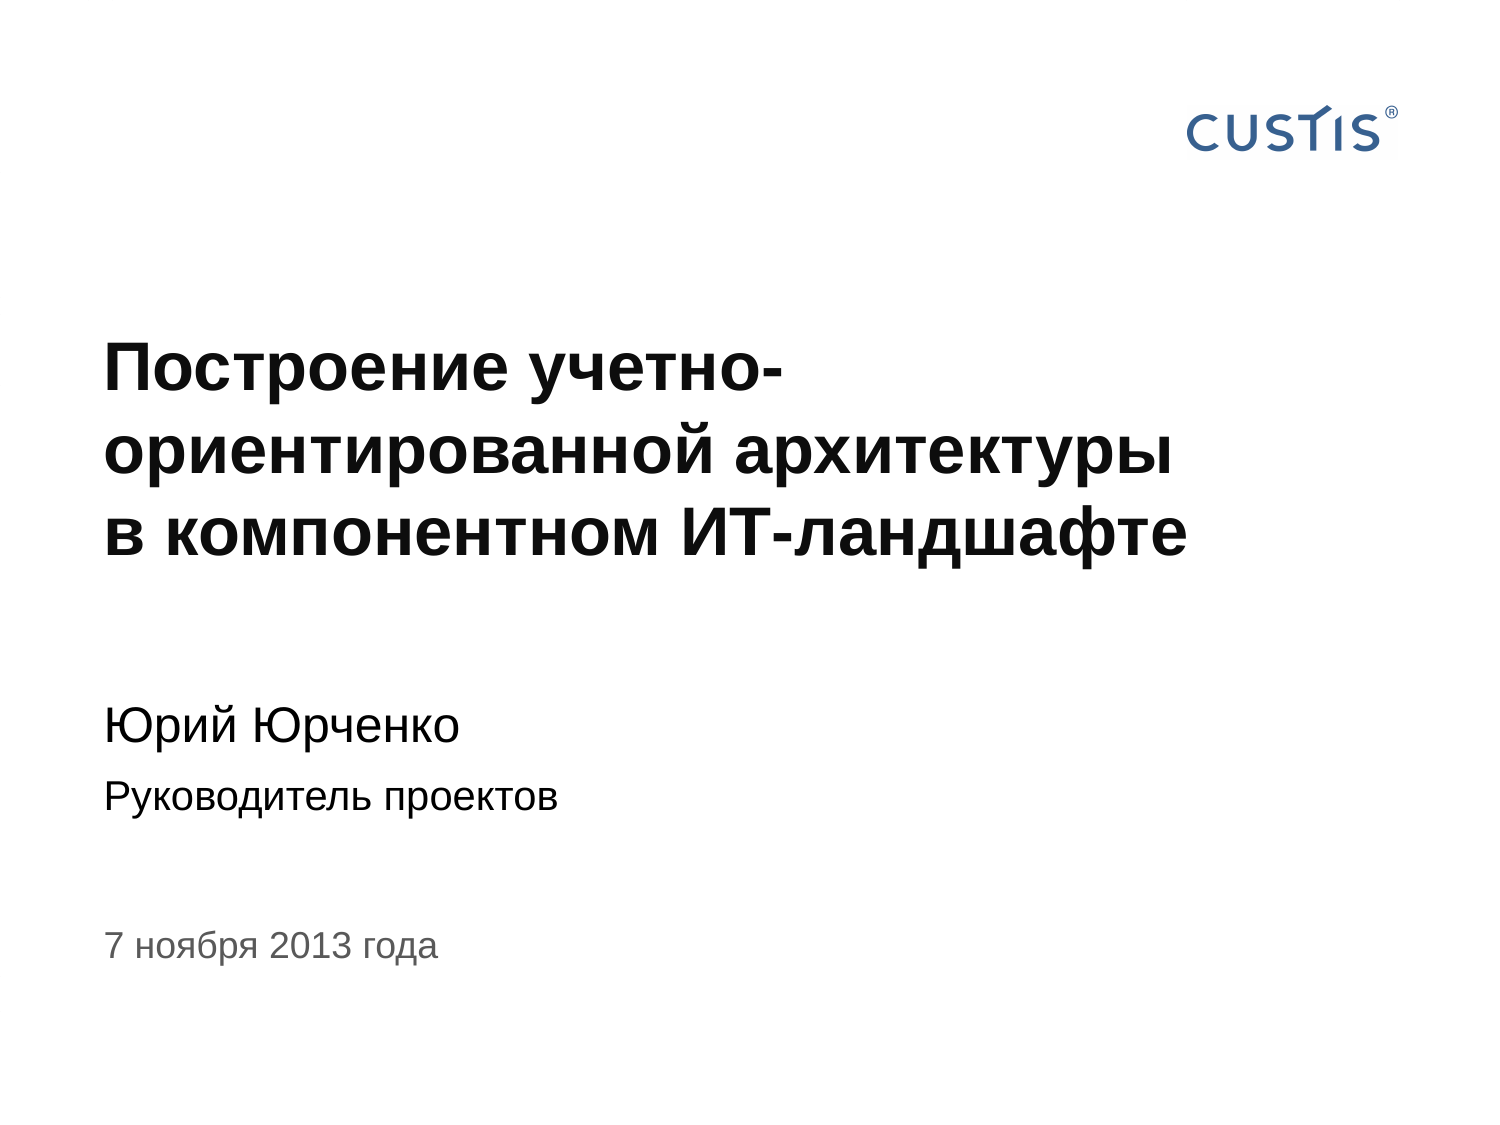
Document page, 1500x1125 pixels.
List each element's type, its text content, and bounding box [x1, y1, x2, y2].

text_box 7 ноября 2013 года [88, 905, 1187, 976]
picture [1187, 105, 1398, 160]
subtitle Юрий Юрченко [88, 680, 1187, 751]
text_box Руководитель проектов [88, 751, 1187, 823]
title Построение учетно- ориентированной архитектуры в компонентном ИТ-ландшафте [88, 314, 1400, 598]
